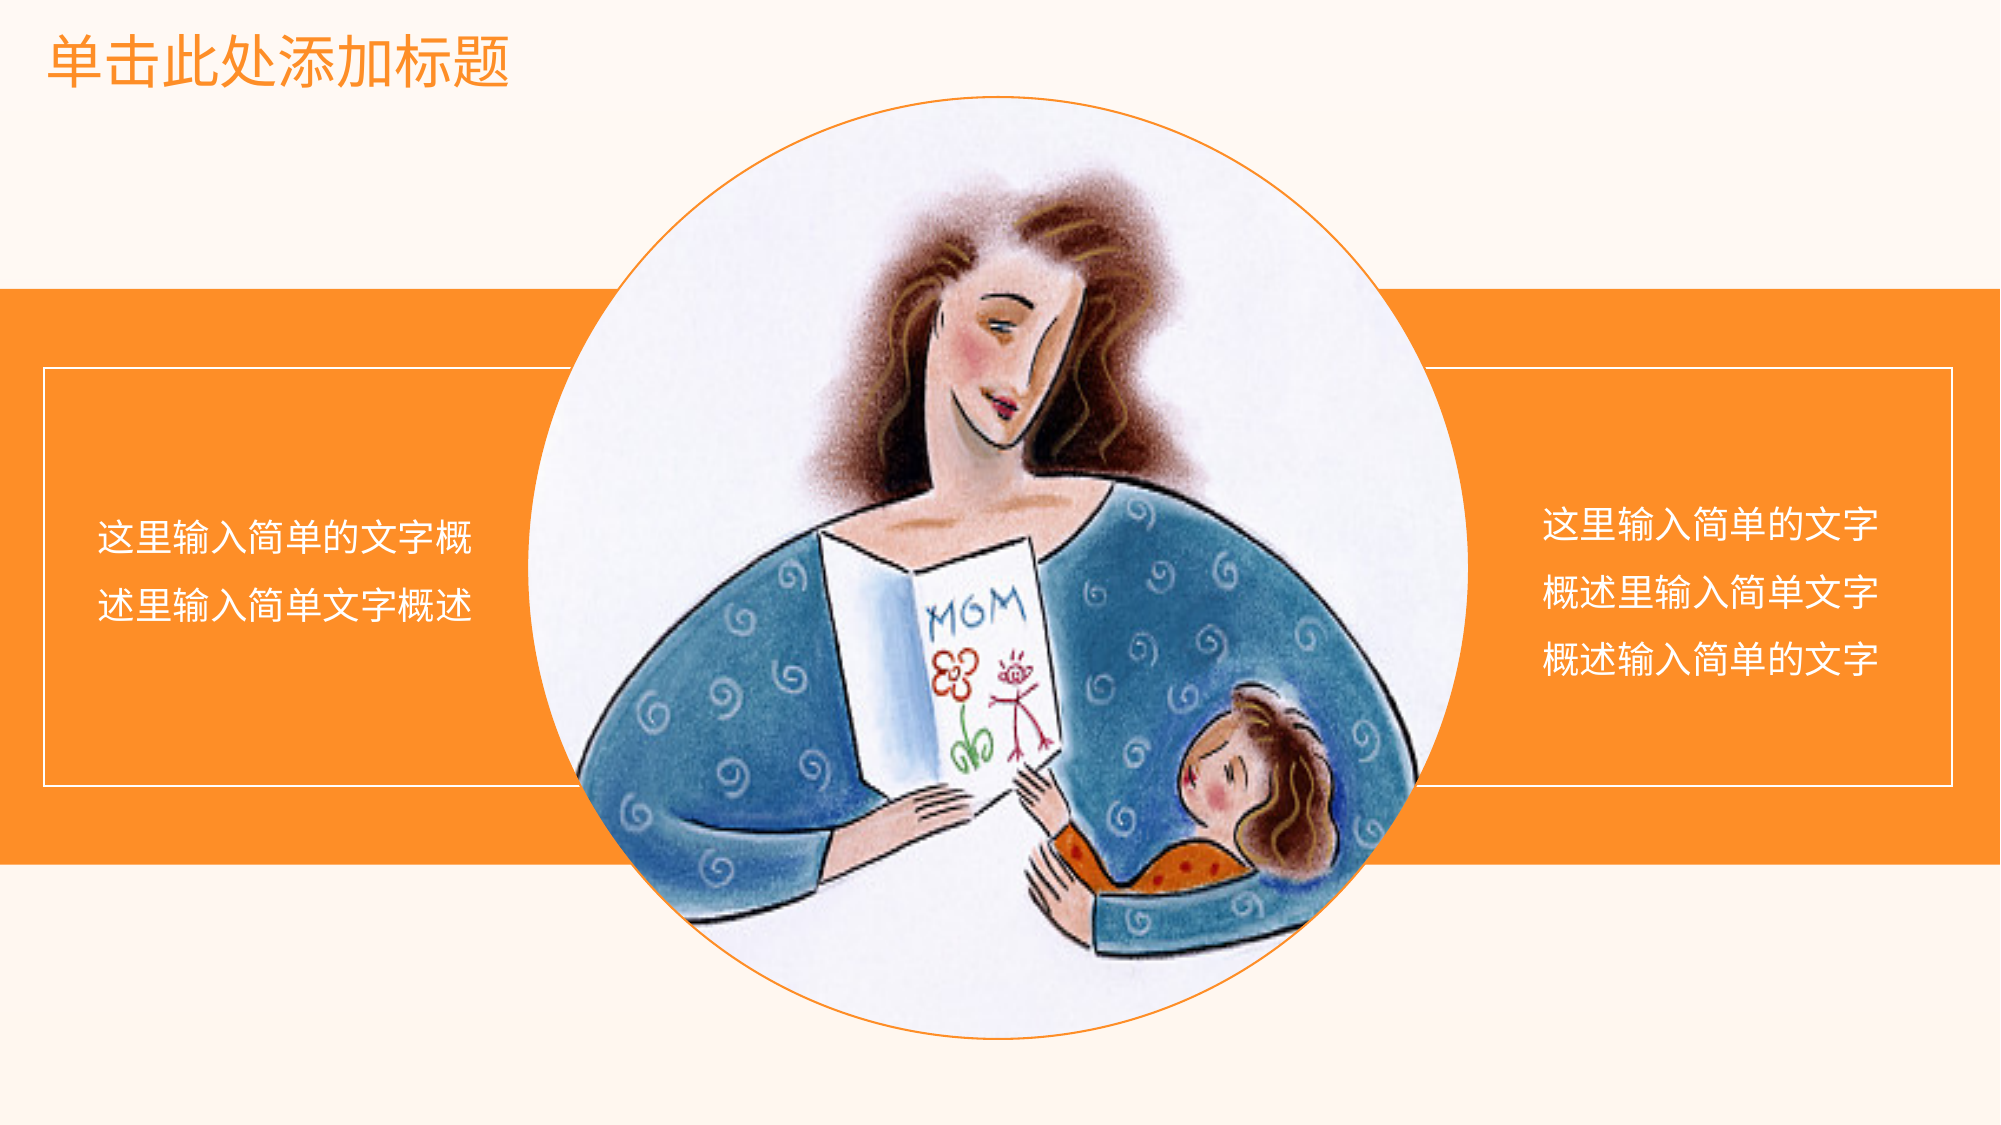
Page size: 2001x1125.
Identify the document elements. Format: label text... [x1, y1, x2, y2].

text_box 这里输入简单的文字概述里输入简单文字概述输入简单的文字 [1527, 471, 1917, 689]
text_box [43, 367, 579, 787]
text_box [0, 288, 631, 866]
text_box [1365, 288, 2000, 866]
title 单击此处添加标题 [29, 23, 1755, 107]
text_box [526, 107, 1471, 1040]
text_box [1417, 367, 1953, 787]
text_box 这里输入简单的文字概述里输入简单文字概述 [82, 484, 506, 635]
